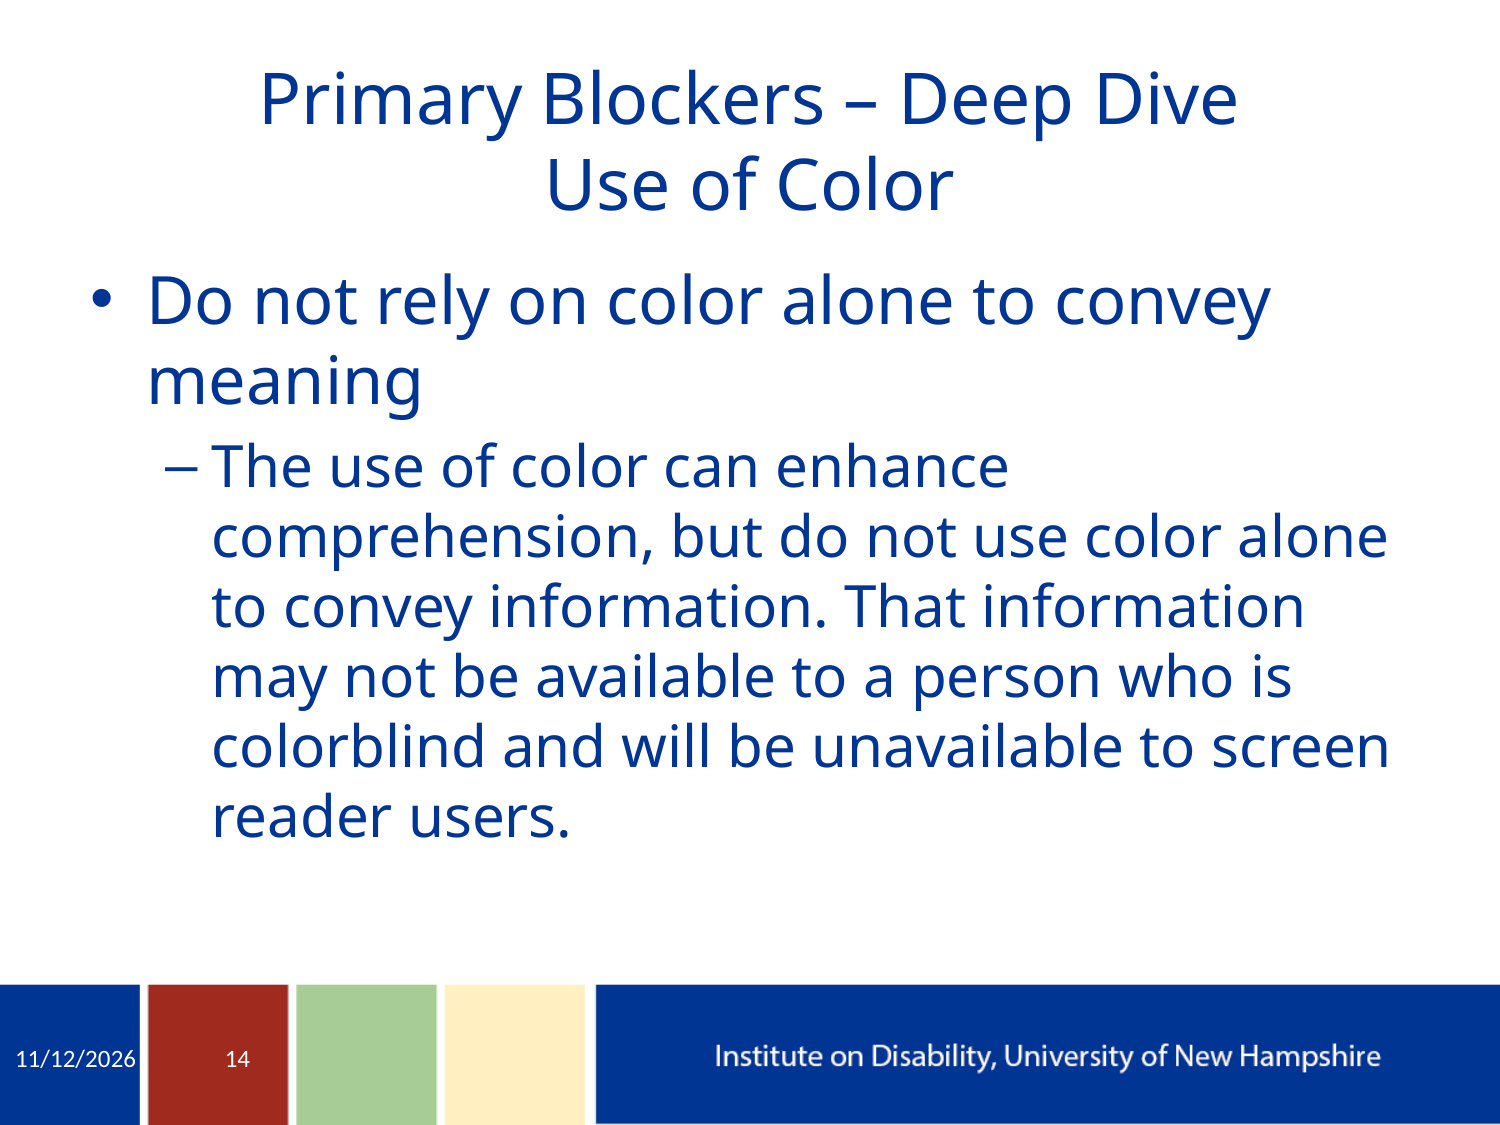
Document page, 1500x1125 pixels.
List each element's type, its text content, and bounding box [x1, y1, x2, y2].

picture [0, 0, 1500, 1125]
slide_number 14 [62, 1027, 413, 1088]
title Primary Blockers – Deep Dive Use of Color [75, 45, 1425, 233]
list Do not rely on color alone to convey meaning The use of color can enhance comprehension, but do not use color alone to convey information. That information may not be available to a person who is colorblind and will be unavailable to screen reader users. [75, 249, 1425, 925]
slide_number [0, 1027, 62, 1088]
